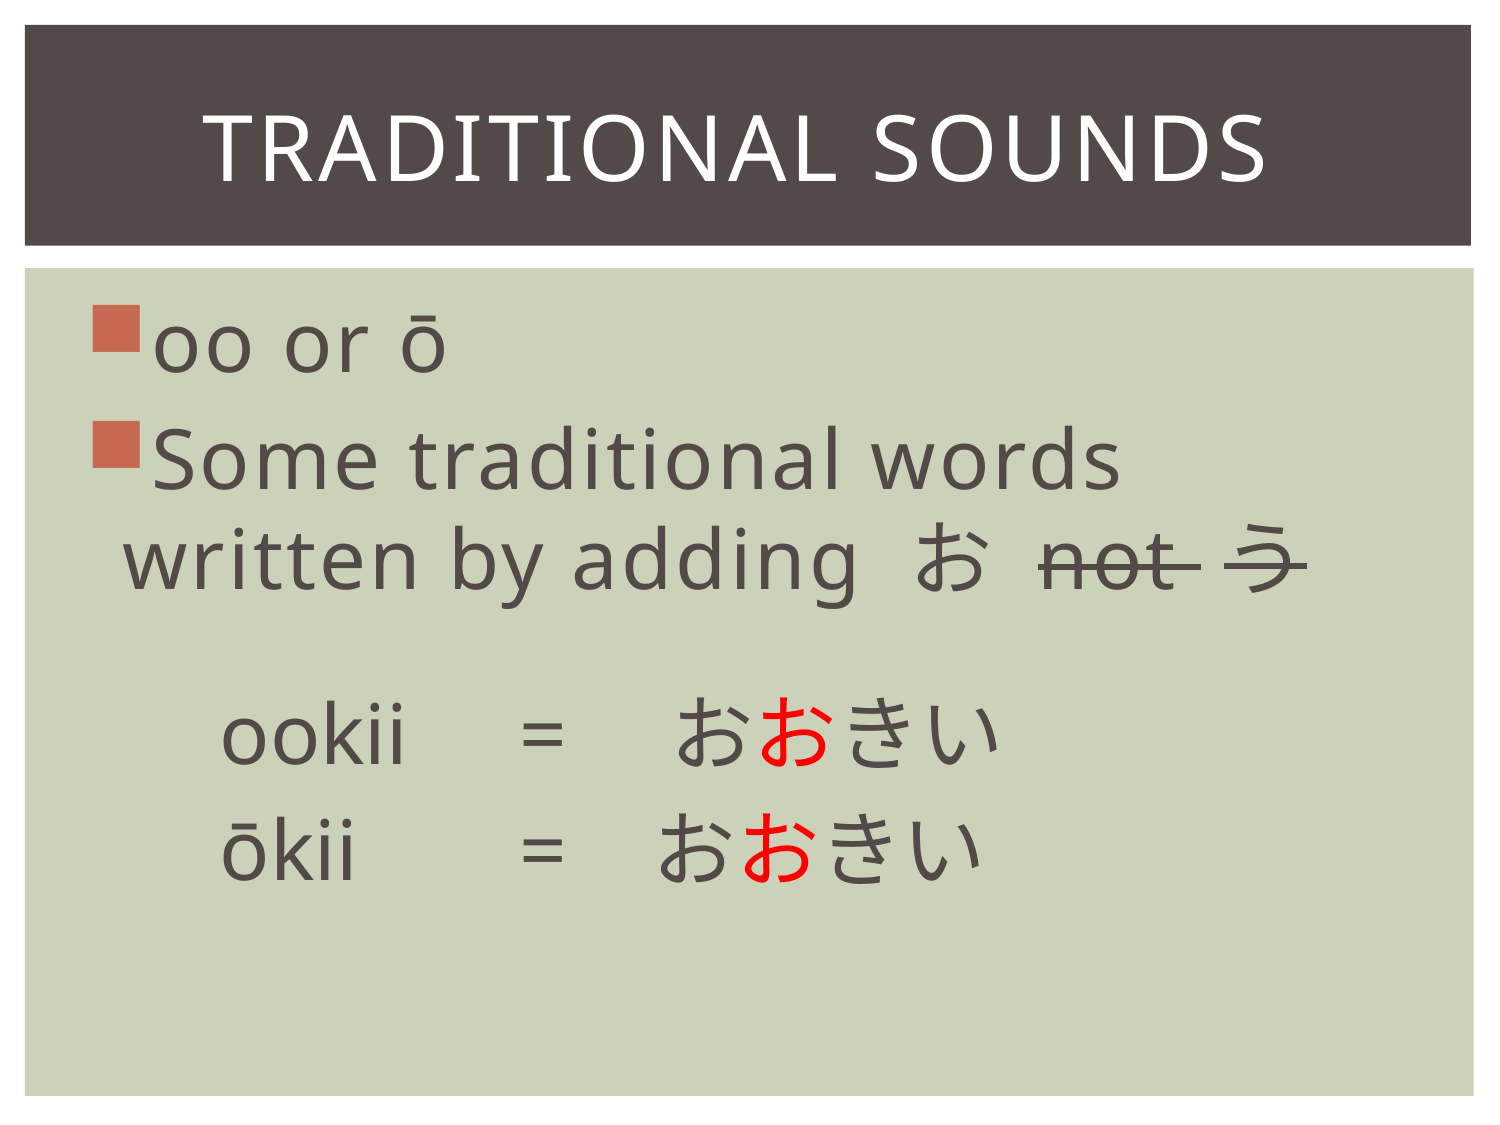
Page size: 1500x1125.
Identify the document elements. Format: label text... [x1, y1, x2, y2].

title Traditional SOUNDS [62, 58, 1438, 232]
list oo or ō Some traditional words written by adding お not う ookii = おおきい ōkii = おおきい [62, 281, 1442, 1005]
